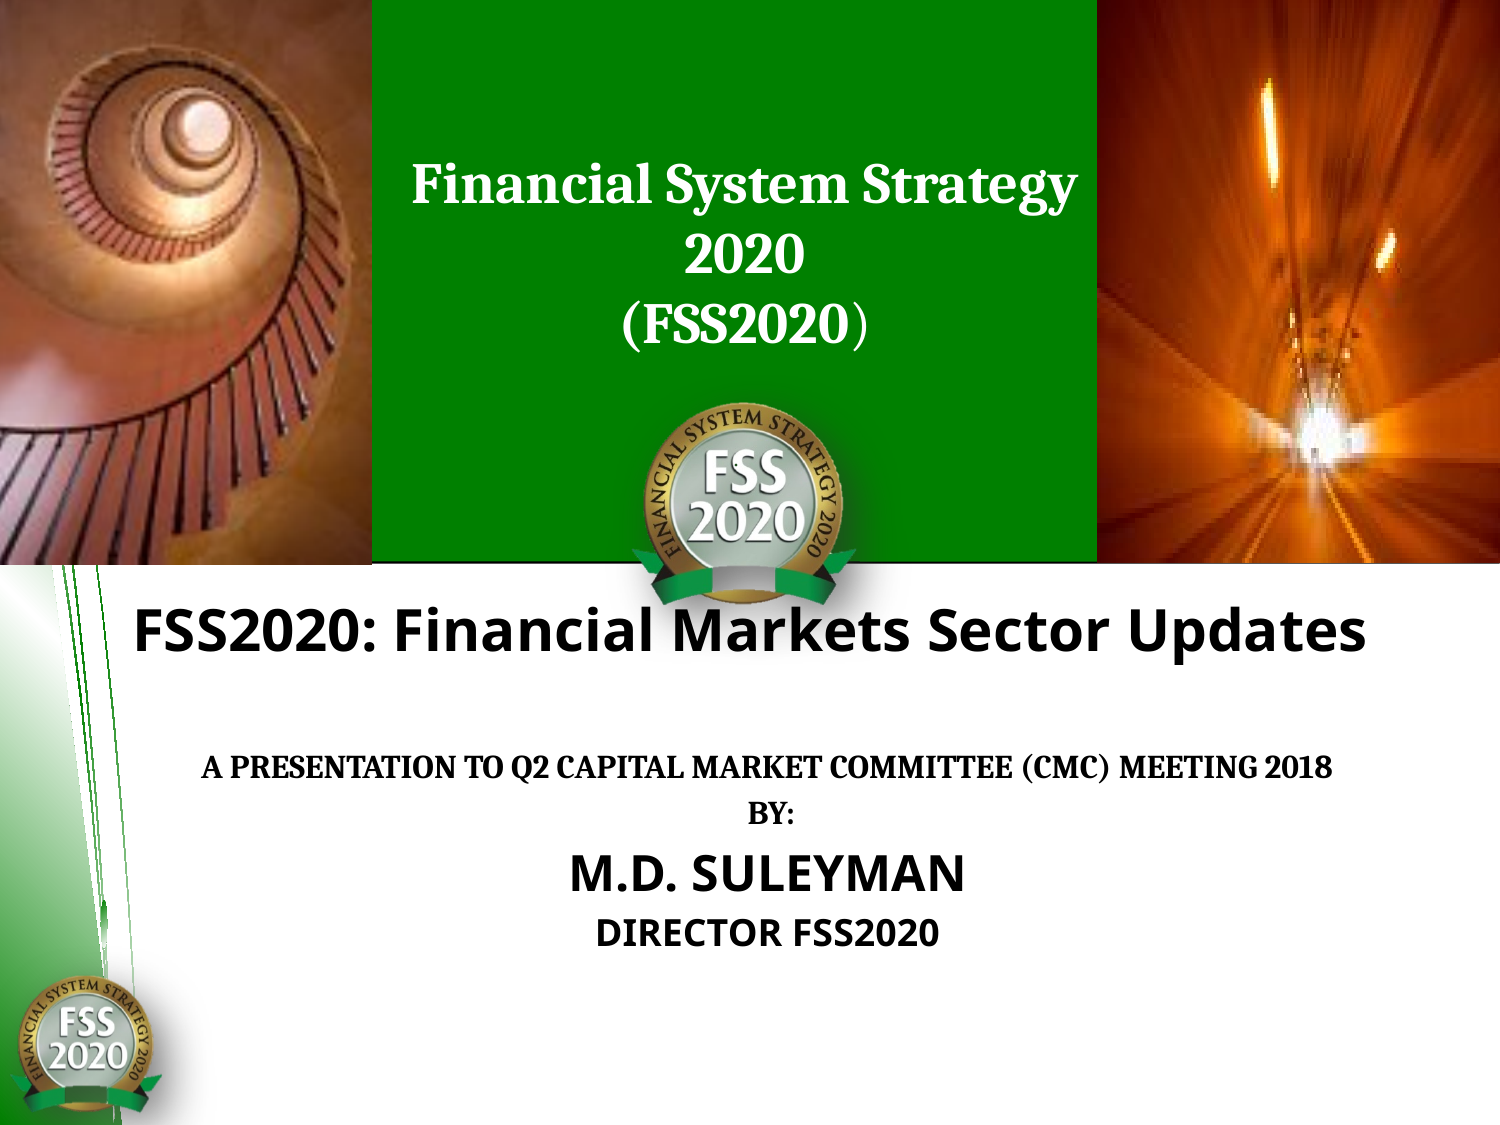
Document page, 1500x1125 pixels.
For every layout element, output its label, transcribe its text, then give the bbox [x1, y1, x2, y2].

picture [627, 400, 857, 586]
subtitle A PRESENTATION TO Q2 CAPITAL MARKET COMMITTEE (CMC) MEETING 2018 BY: M.D. SULEYMAN DIRECTOR FSS2020 [123, 799, 1412, 1067]
picture [7, 973, 163, 1114]
picture [1097, 0, 1500, 563]
title FSS2020: Financial Markets Sector Updates [41, 586, 1459, 799]
picture [0, 0, 372, 565]
